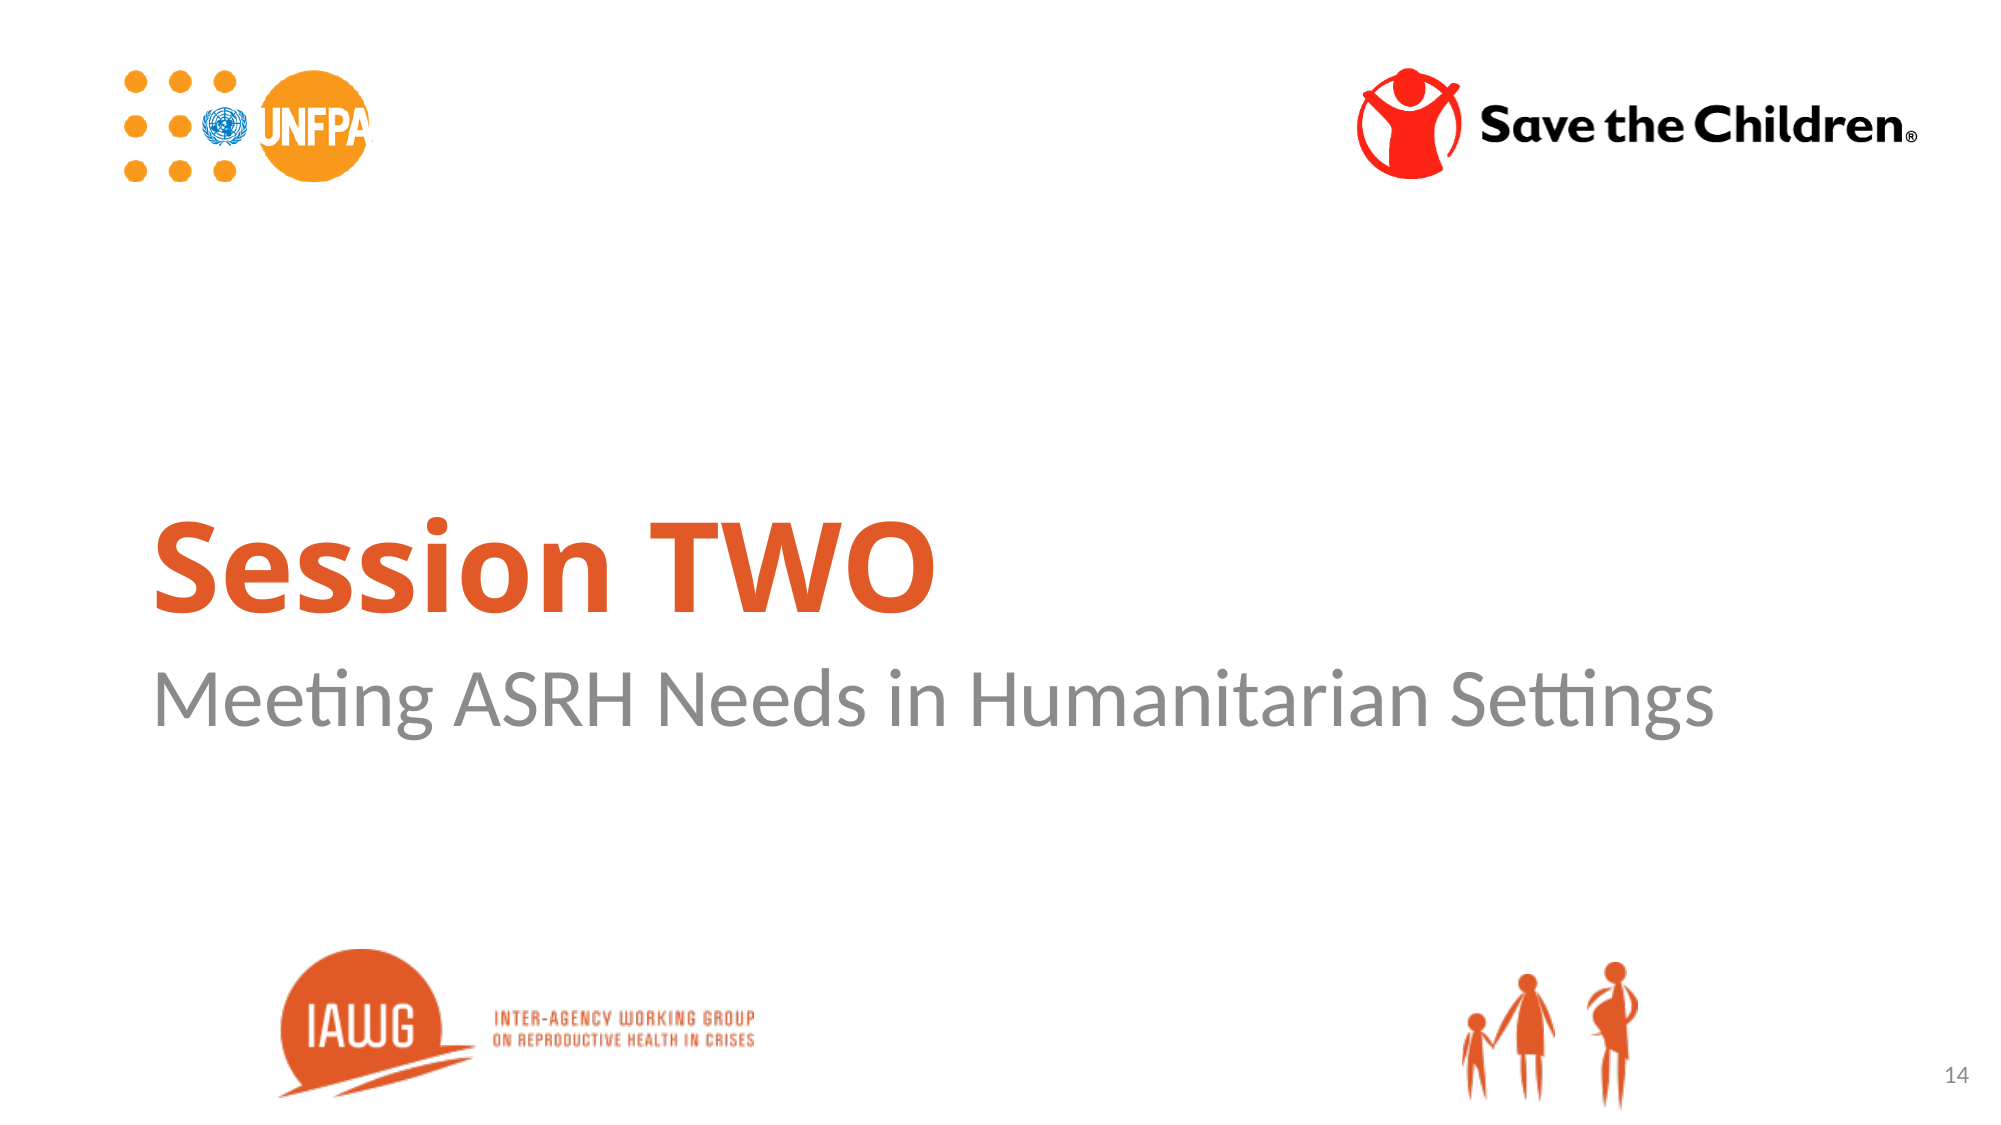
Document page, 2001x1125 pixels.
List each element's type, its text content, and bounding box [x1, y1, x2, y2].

picture [1462, 974, 1555, 1102]
picture [1587, 1104, 1638, 1111]
picture [124, 70, 373, 182]
title Session TWO [136, 178, 1862, 647]
list Meeting ASRH Needs in Humanitarian Settings [136, 647, 1862, 894]
picture [278, 949, 754, 1098]
picture [1587, 962, 1638, 1043]
slide_number 14 [1534, 1043, 1985, 1104]
picture [1337, 48, 1938, 199]
